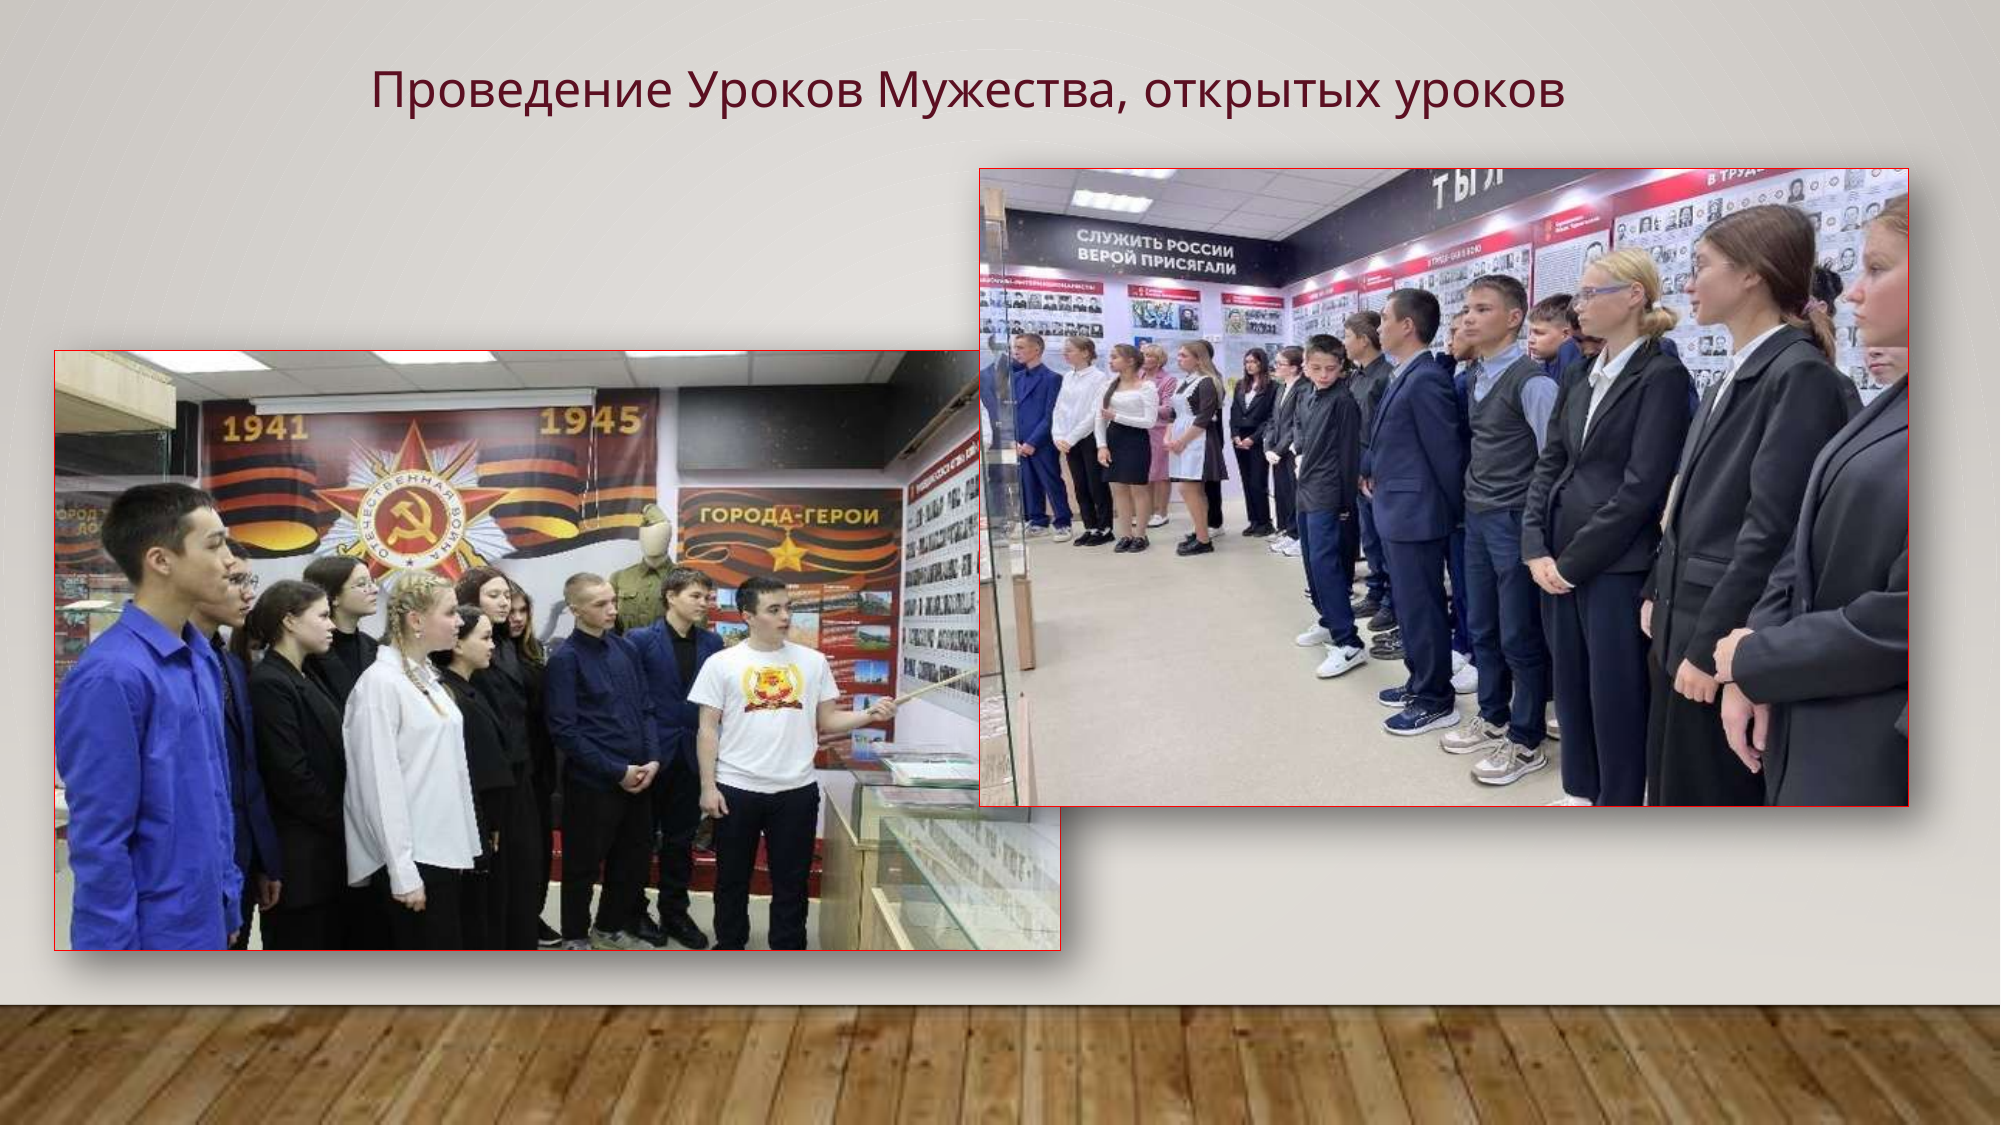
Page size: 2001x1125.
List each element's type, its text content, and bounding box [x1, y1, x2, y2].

picture [54, 167, 1910, 951]
picture [0, 1005, 2000, 1125]
text_box Проведение Уроков Мужества, открытых уроков [180, 49, 1770, 125]
